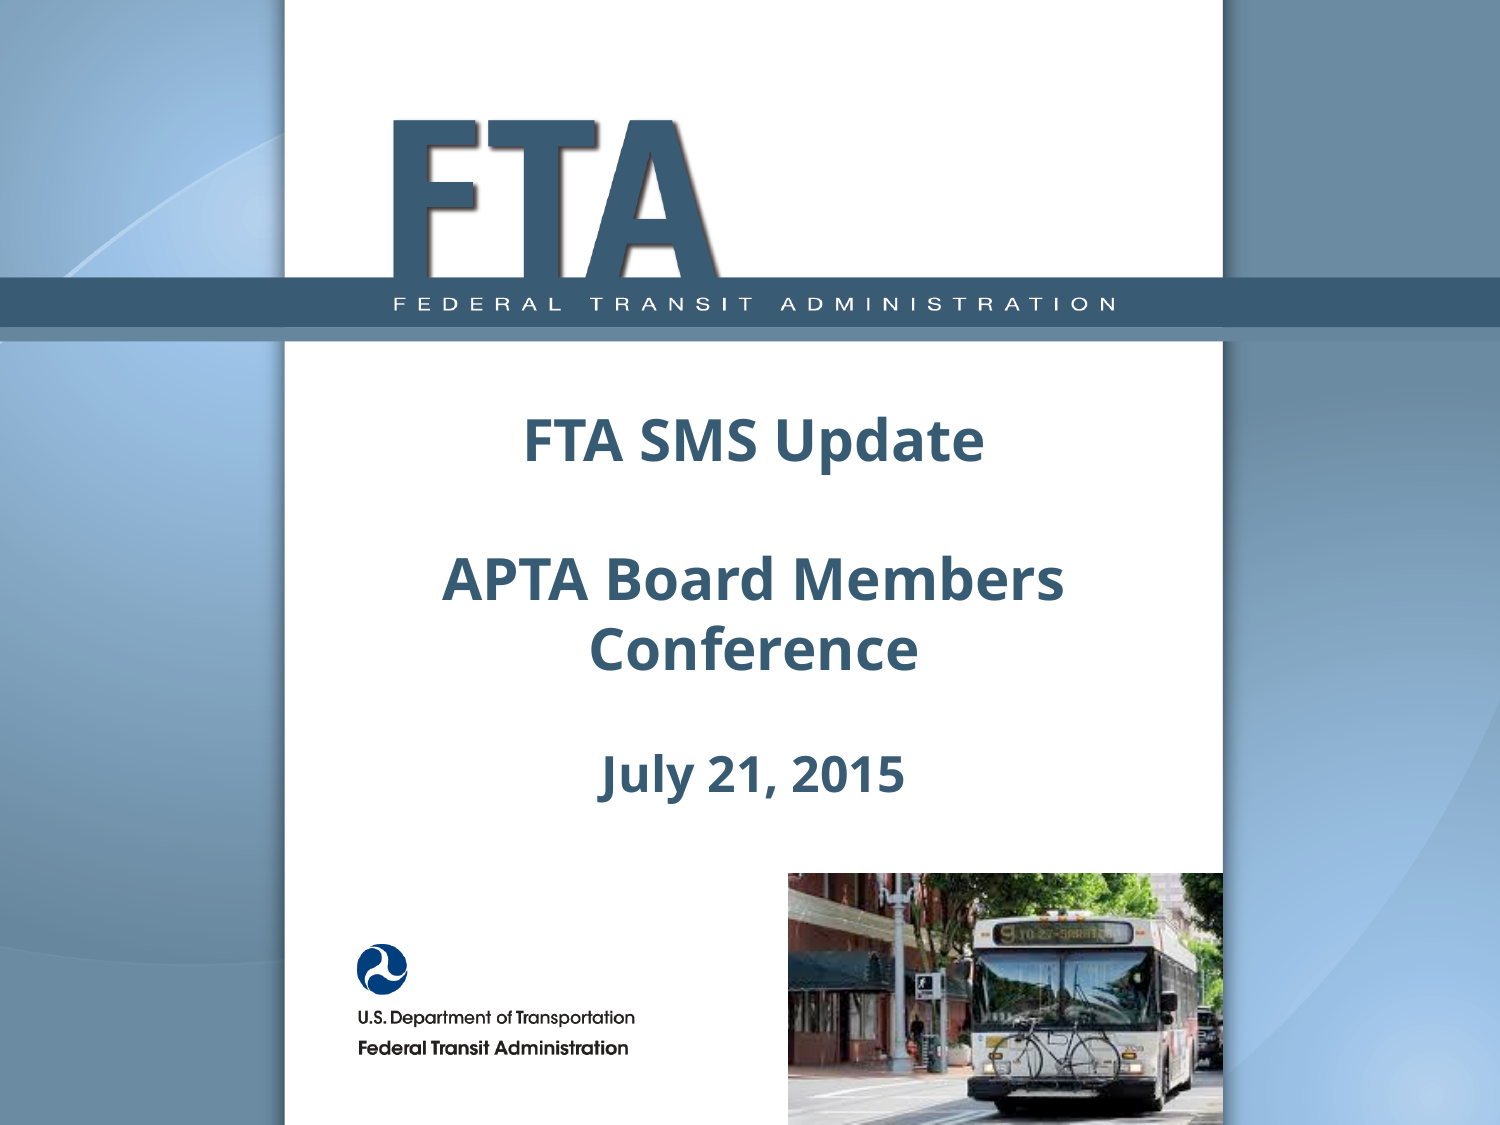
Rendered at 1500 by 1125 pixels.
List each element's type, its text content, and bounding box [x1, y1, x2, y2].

title FTA SMS Update APTA Board Members Conference July 21, 2015 [393, 395, 1115, 898]
picture [0, 0, 1500, 1125]
